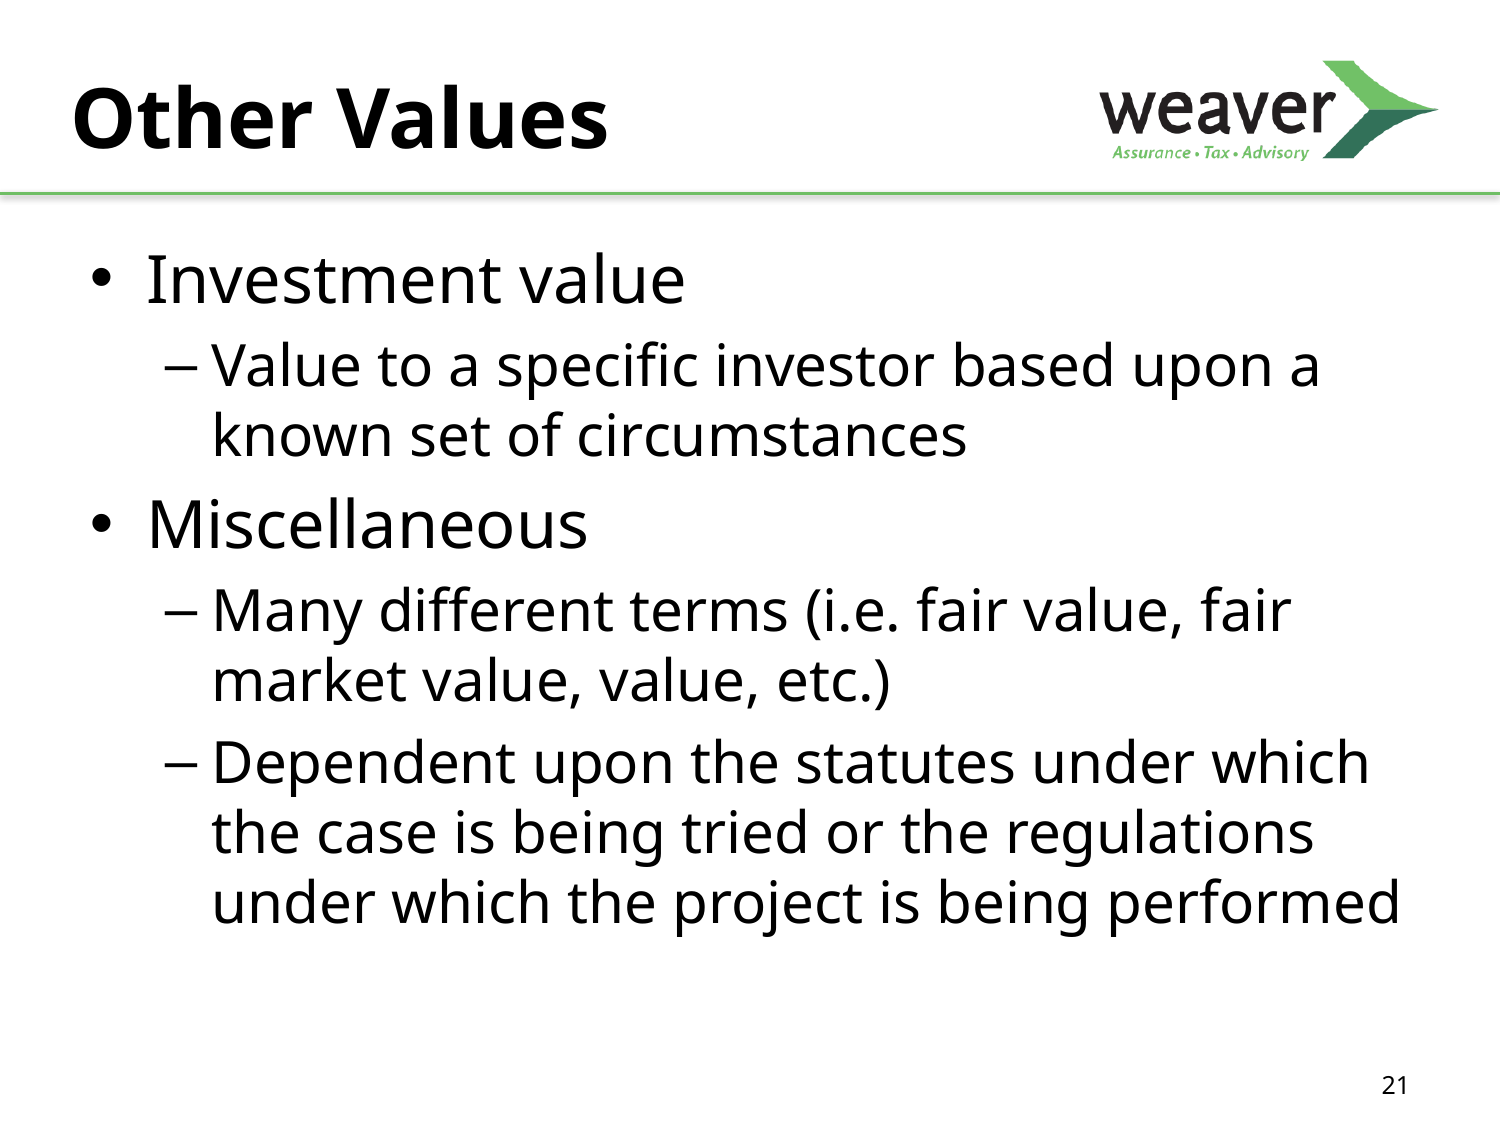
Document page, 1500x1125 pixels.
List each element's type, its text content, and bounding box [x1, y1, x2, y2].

list Investment value Value to a specific investor based upon a known set of circumstances Miscellaneous Many different terms (i.e. fair value, fair market value, value, etc.) Dependent upon the statutes under which the case is being tried or the regulations under which the project is being performed [75, 229, 1425, 972]
title Other Values [55, 58, 1075, 177]
slide_number 21 [1074, 1062, 1425, 1103]
